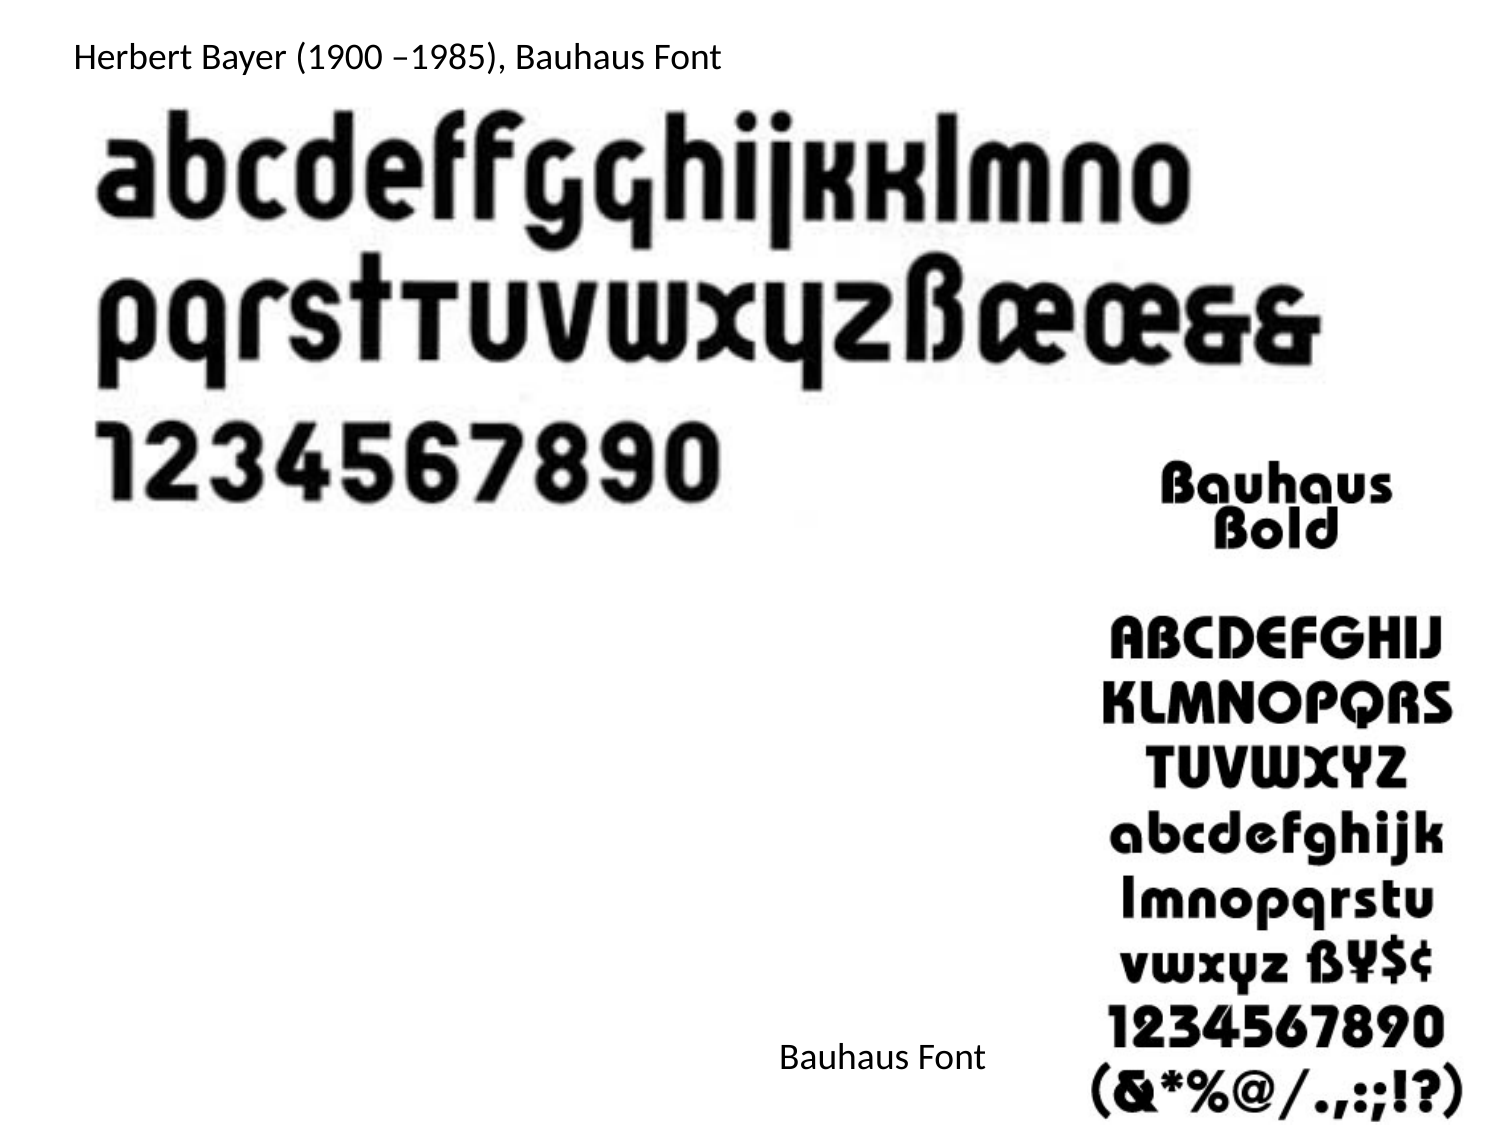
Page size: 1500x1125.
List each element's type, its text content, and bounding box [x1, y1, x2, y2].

text_box Herbert Bayer (1900 –1985), Bauhaus Font [58, 24, 746, 85]
picture [74, 87, 1467, 1125]
text_box Bauhaus Font [764, 1024, 1002, 1085]
